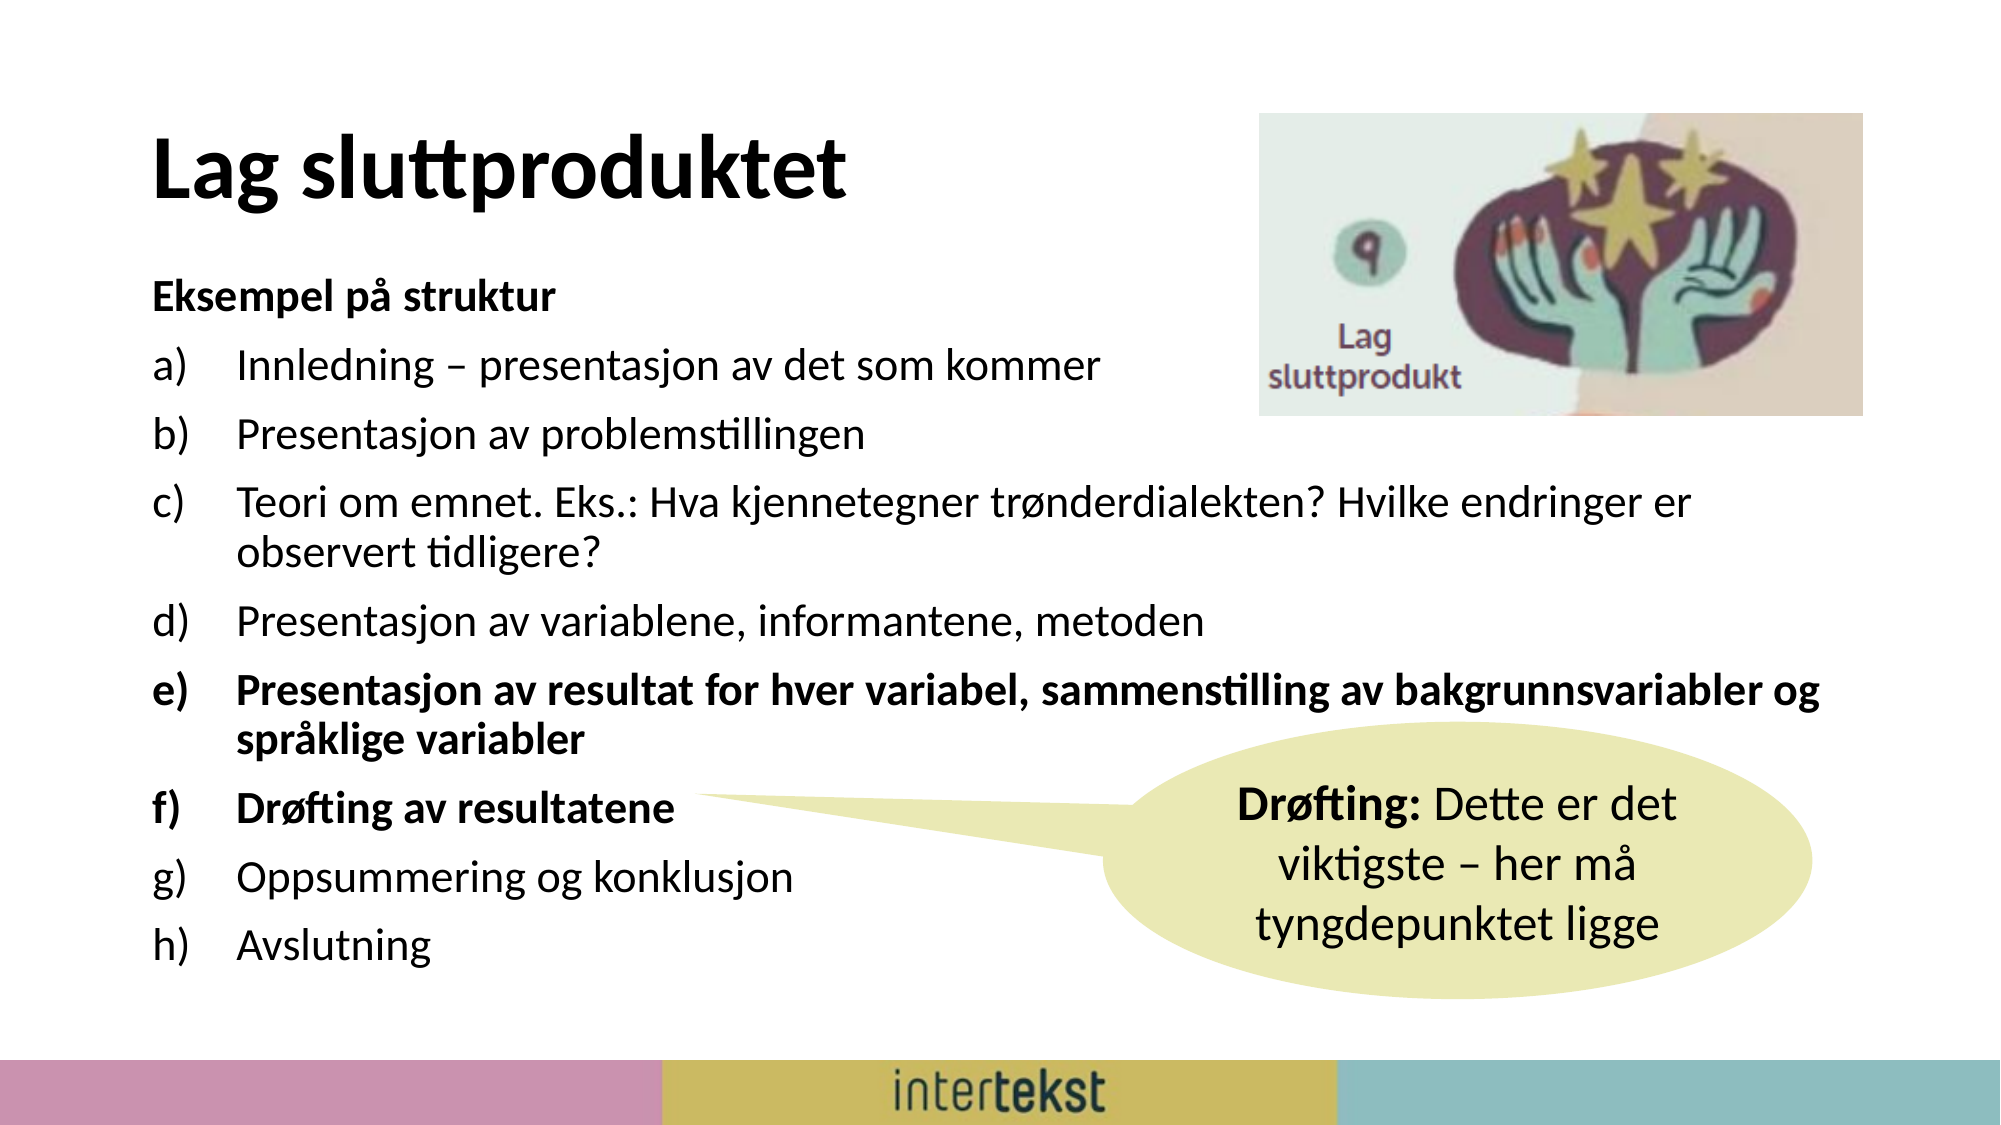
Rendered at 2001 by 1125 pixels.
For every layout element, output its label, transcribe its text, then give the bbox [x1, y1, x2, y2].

text_box Drøfting: Dette er det viktigste – her må tyngdepunktet ligge [694, 720, 1814, 1001]
picture [0, 1060, 2000, 1125]
title Lag sluttproduktet [137, 59, 1863, 264]
picture [1259, 113, 1863, 416]
list Eksempel på struktur Innledning – presentasjon av det som kommer Presentasjon av problemstillingen Teori om emnet. Eks.: Hva kjennetegner trønderdialekten? Hvilke endringer er observert tidligere? Presentasjon av variablene, informantene, metoden Presentasjon av resultat for hver variabel, sammenstilling av bakgrunnsvariabler og språklige variabler Drøfting av resultatene Oppsummering og konklusjon Avslutning [137, 264, 1863, 979]
